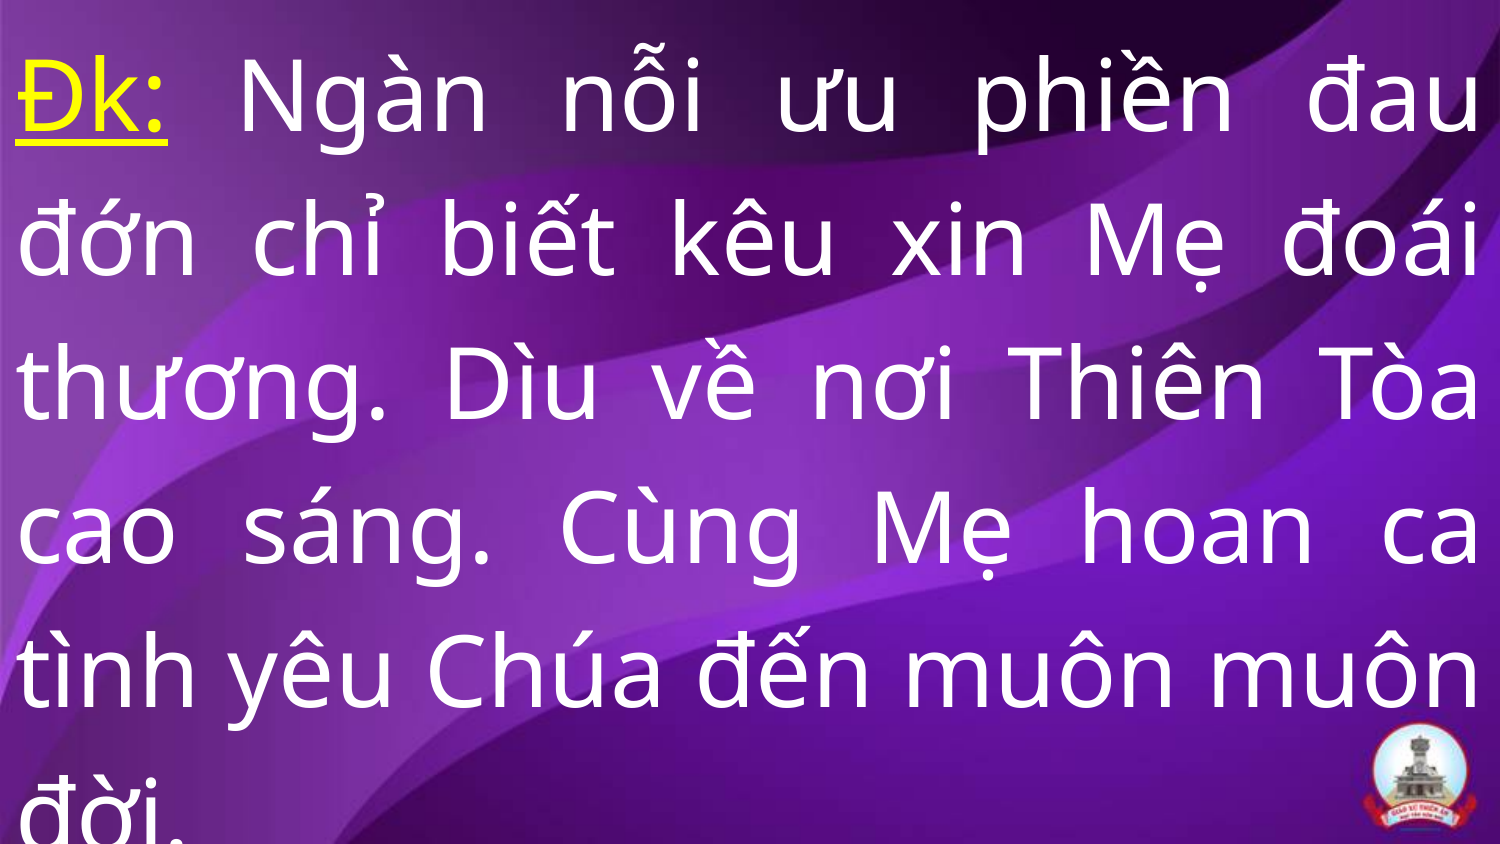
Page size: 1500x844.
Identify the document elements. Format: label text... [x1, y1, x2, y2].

subtitle Đk: Ngàn nỗi ưu phiền đau đớn chỉ biết kêu xin Mẹ đoái thương. Dìu về nơi Thiên Tòa cao sáng. Cùng Mẹ hoan ca tình yêu Chúa đến muôn muôn đời. [0, 0, 1500, 844]
